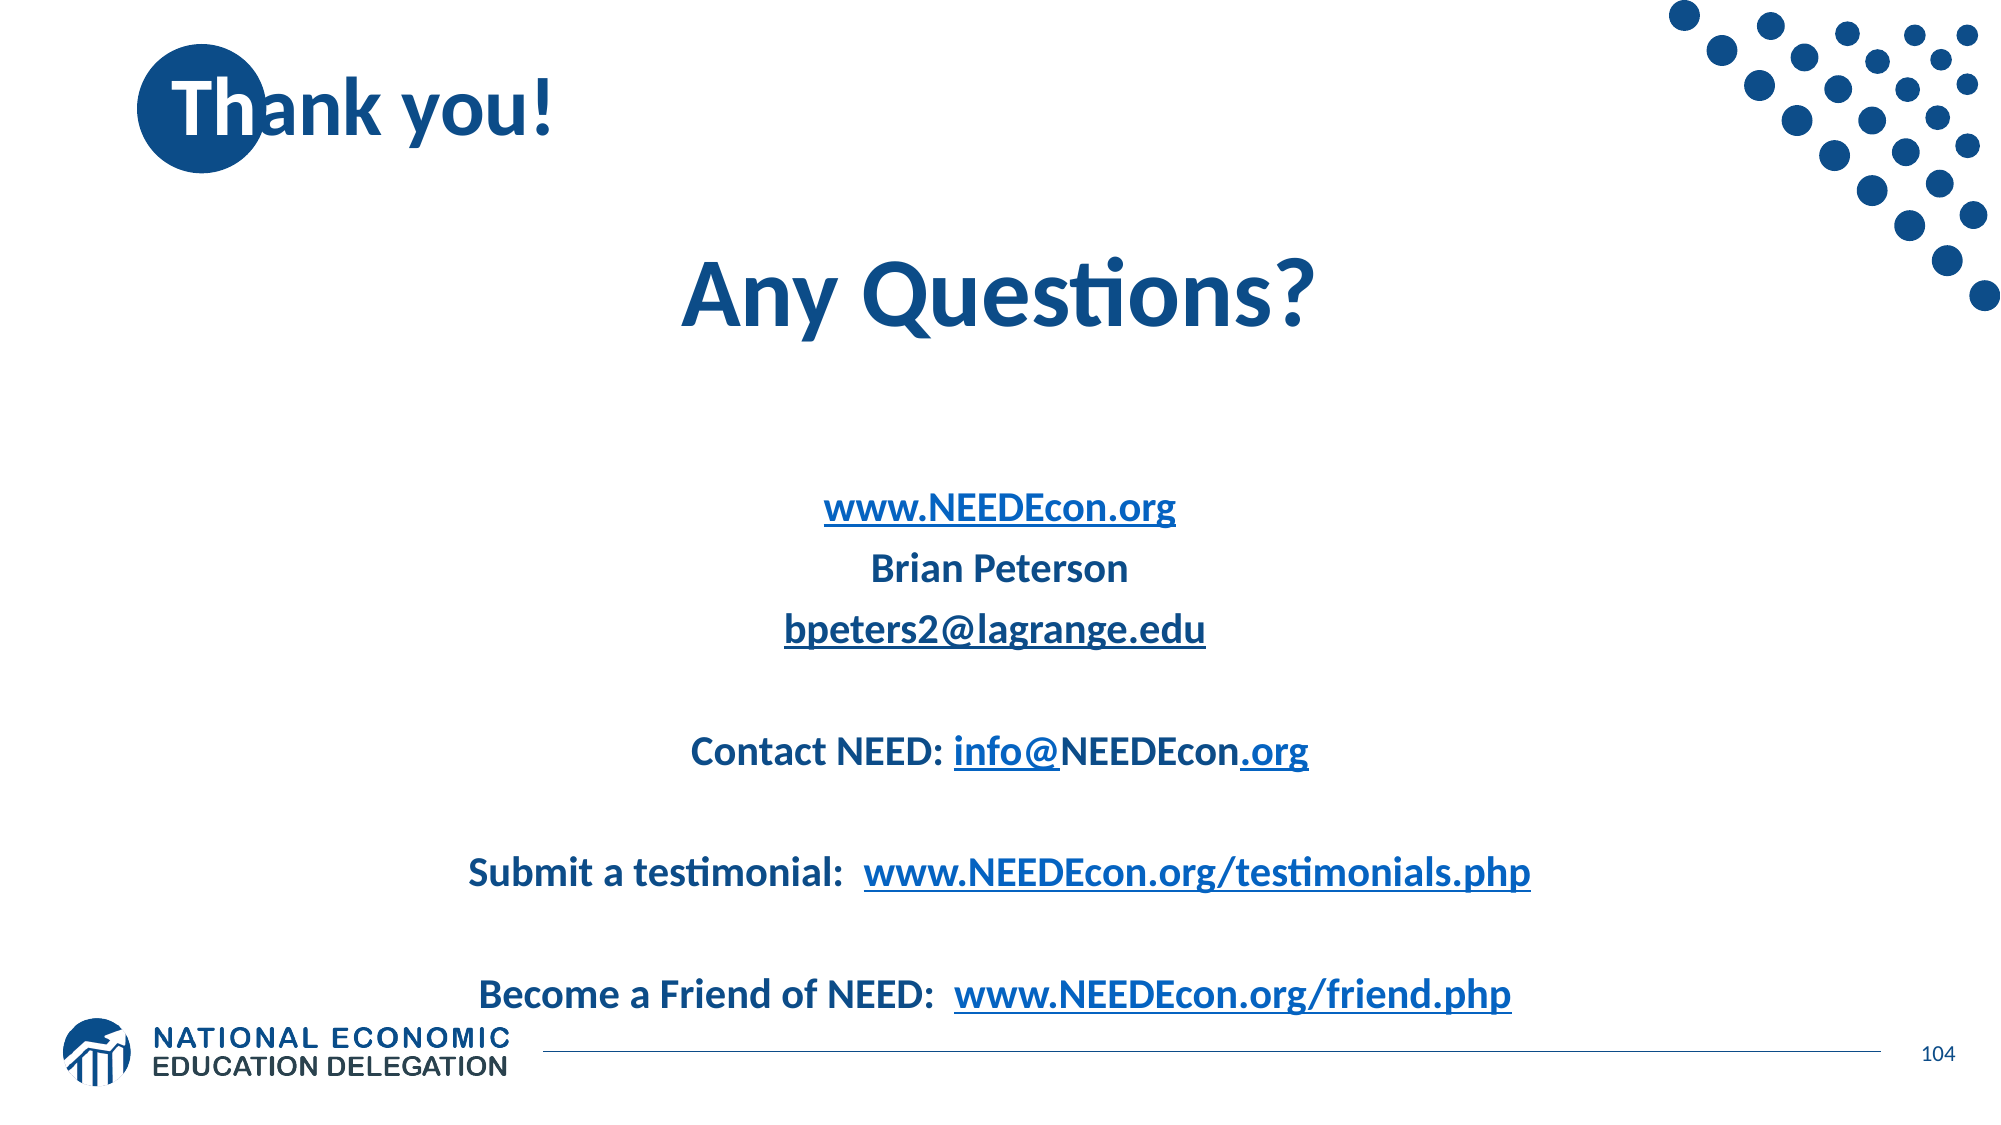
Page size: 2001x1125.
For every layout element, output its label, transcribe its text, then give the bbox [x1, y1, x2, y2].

slide_number 104 [1521, 1022, 1972, 1082]
picture [55, 1013, 520, 1091]
list Any Questions? www.NEEDEcon.org Brian Peterson bpeters2@lagrange.edu Contact NEED: info@NEEDEcon.org Submit a testimonial: www.NEEDEcon.org/testimonials.php Become a Friend of NEED: www.NEEDEcon.org/friend.php [137, 108, 1863, 1032]
title Thank you! [137, 0, 1863, 108]
